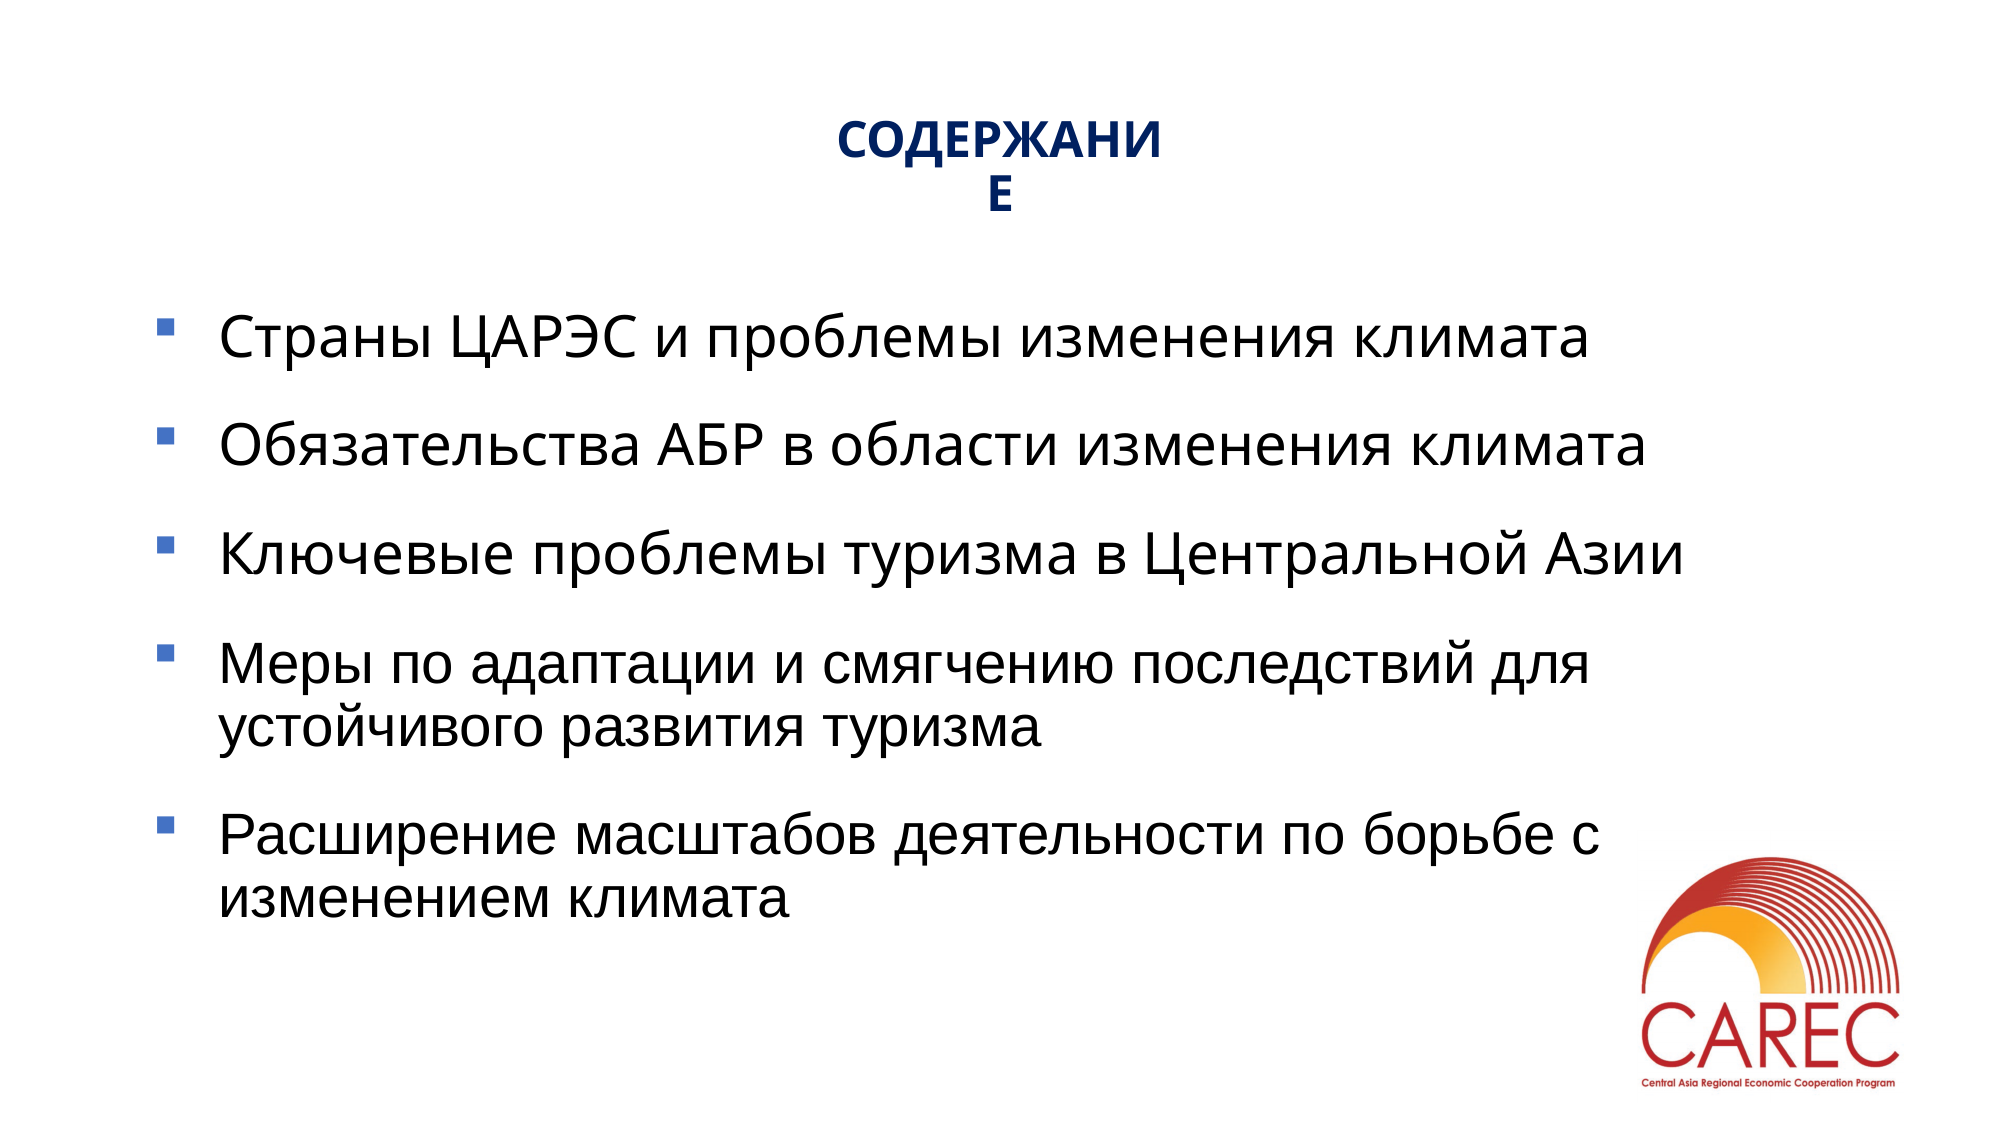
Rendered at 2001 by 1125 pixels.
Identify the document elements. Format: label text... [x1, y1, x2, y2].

picture [1637, 830, 1904, 1103]
title СОДЕРЖАНИЕ [809, 67, 1191, 271]
list Страны ЦАРЭС и проблемы изменения климата Обязательства АБР в области изменения климата Ключевые проблемы туризма в Центральной Азии Меры по адаптации и смягчению последствий для устойчивого развития туризма Расширение масштабов деятельности по борьбе с изменением климата [137, 299, 1863, 1014]
